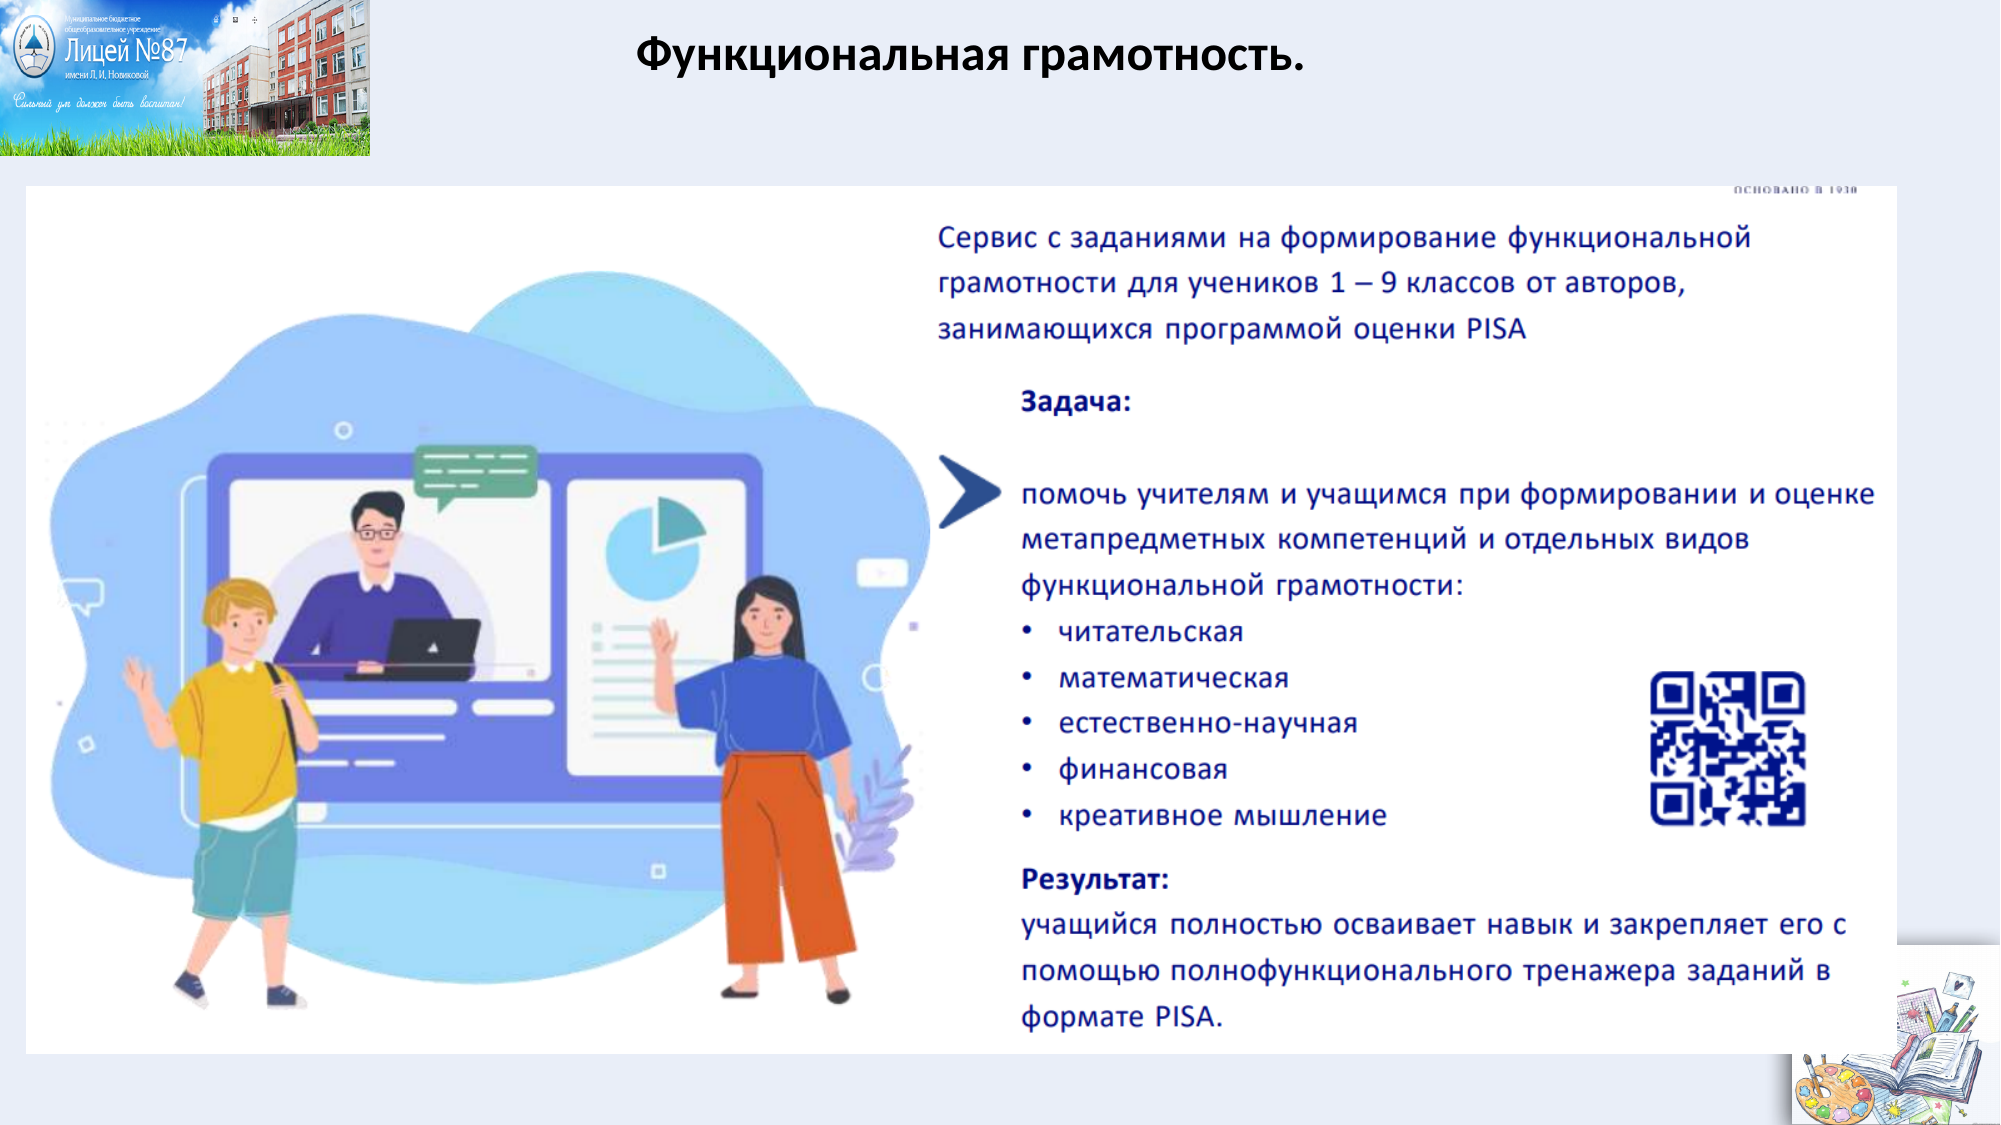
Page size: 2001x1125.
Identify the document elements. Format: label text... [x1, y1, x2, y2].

picture [0, 0, 370, 156]
picture [26, 186, 2000, 1125]
text_box Функциональная грамотность. [621, 12, 1333, 88]
